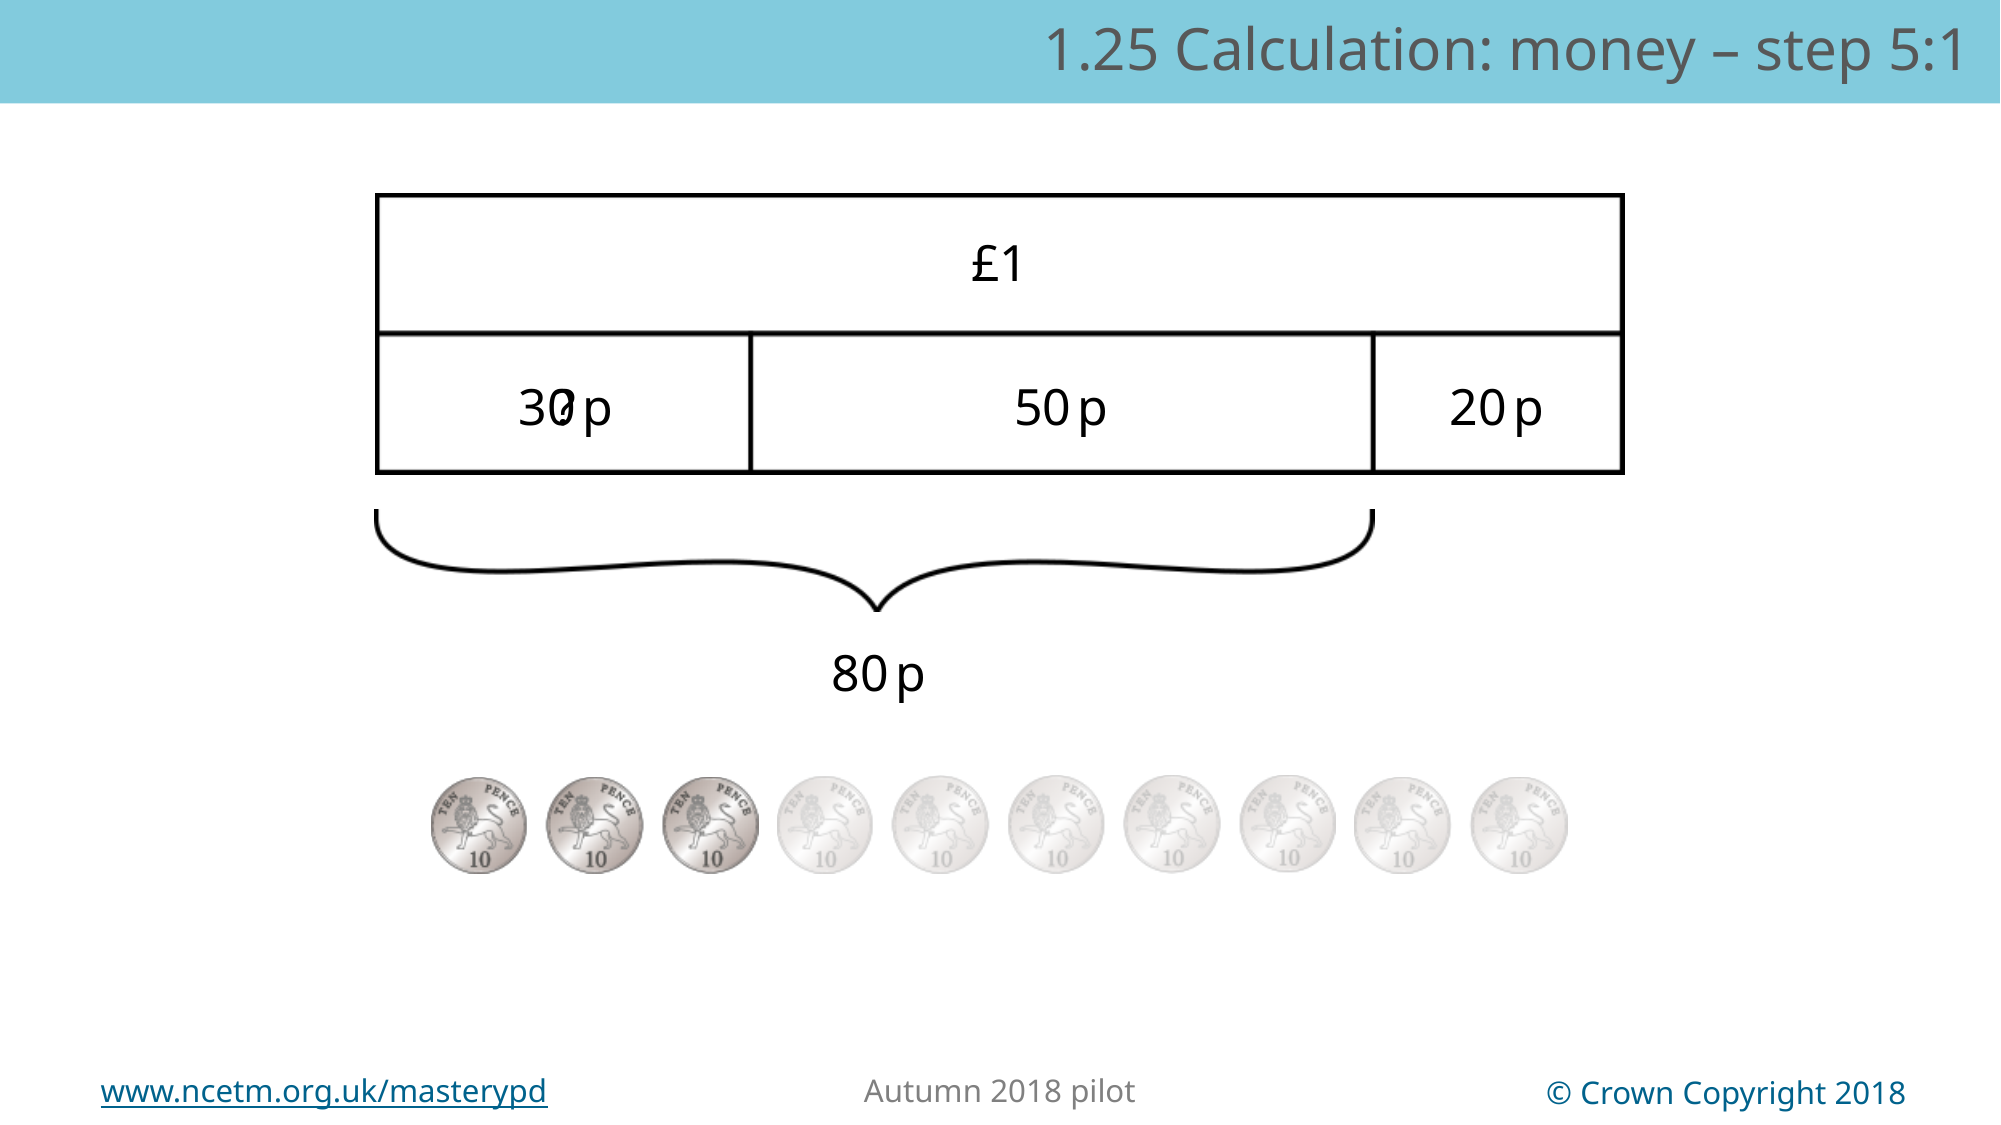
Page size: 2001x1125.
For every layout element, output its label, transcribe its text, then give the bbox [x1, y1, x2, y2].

text_box [766, 770, 1340, 877]
list 1.25 Calculation: money – step 5:1 [0, 0, 2000, 104]
picture [375, 193, 1625, 475]
picture [374, 509, 1375, 612]
picture [431, 777, 759, 874]
picture [777, 775, 1336, 874]
text_box 80 p [816, 633, 942, 709]
picture [1354, 777, 1568, 874]
text_box [1350, 772, 1575, 879]
